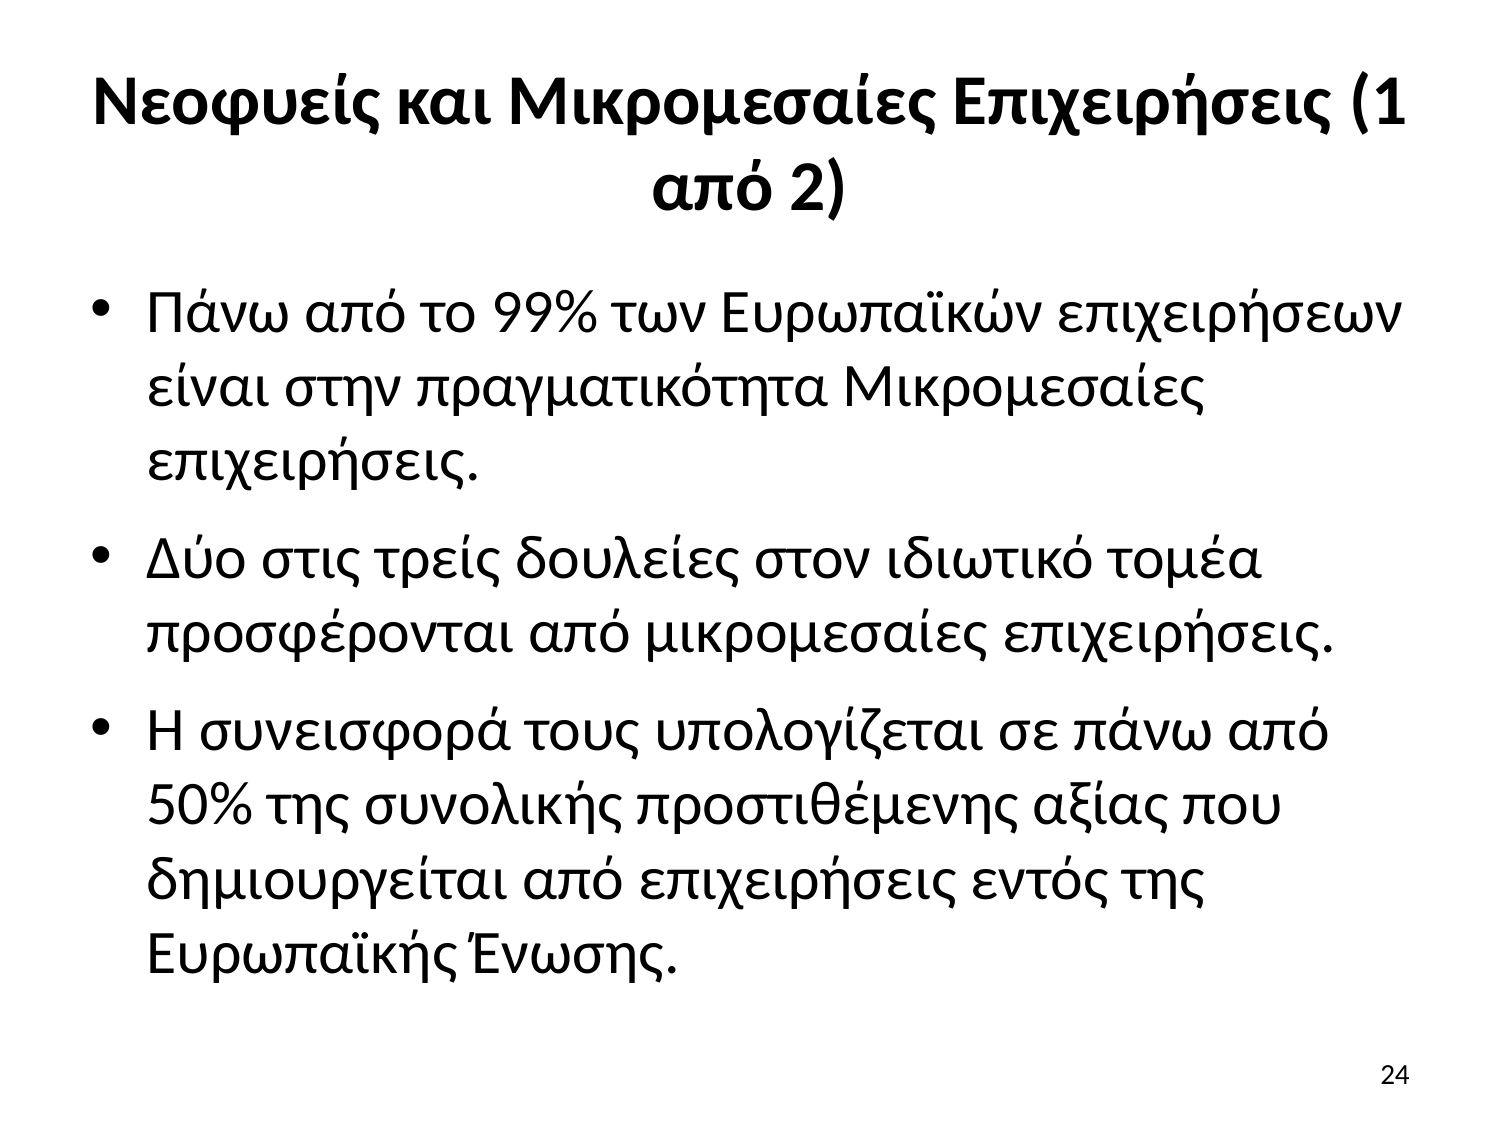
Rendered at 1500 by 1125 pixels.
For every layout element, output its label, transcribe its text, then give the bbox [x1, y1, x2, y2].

list Πάνω από το 99% των Ευρωπαϊκών επιχειρήσεων είναι στην πραγματικότητα Μικρομεσαίες επιχειρήσεις. Δύο στις τρείς δουλείες στον ιδιωτικό τομέα προσφέρονται από μικρομεσαίες επιχειρήσεις. Η συνεισφορά τους υπολογίζεται σε πάνω από 50% της συνολικής προστιθέμενης αξίας που δημιουργείται από επιχειρήσεις εντός της Ευρωπαϊκής Ένωσης. [75, 262, 1425, 1005]
title Νεοφυείς και Μικρομεσαίες Επιχειρήσεις (1 από 2) [75, 45, 1425, 233]
slide_number 24 [1074, 1042, 1425, 1103]
